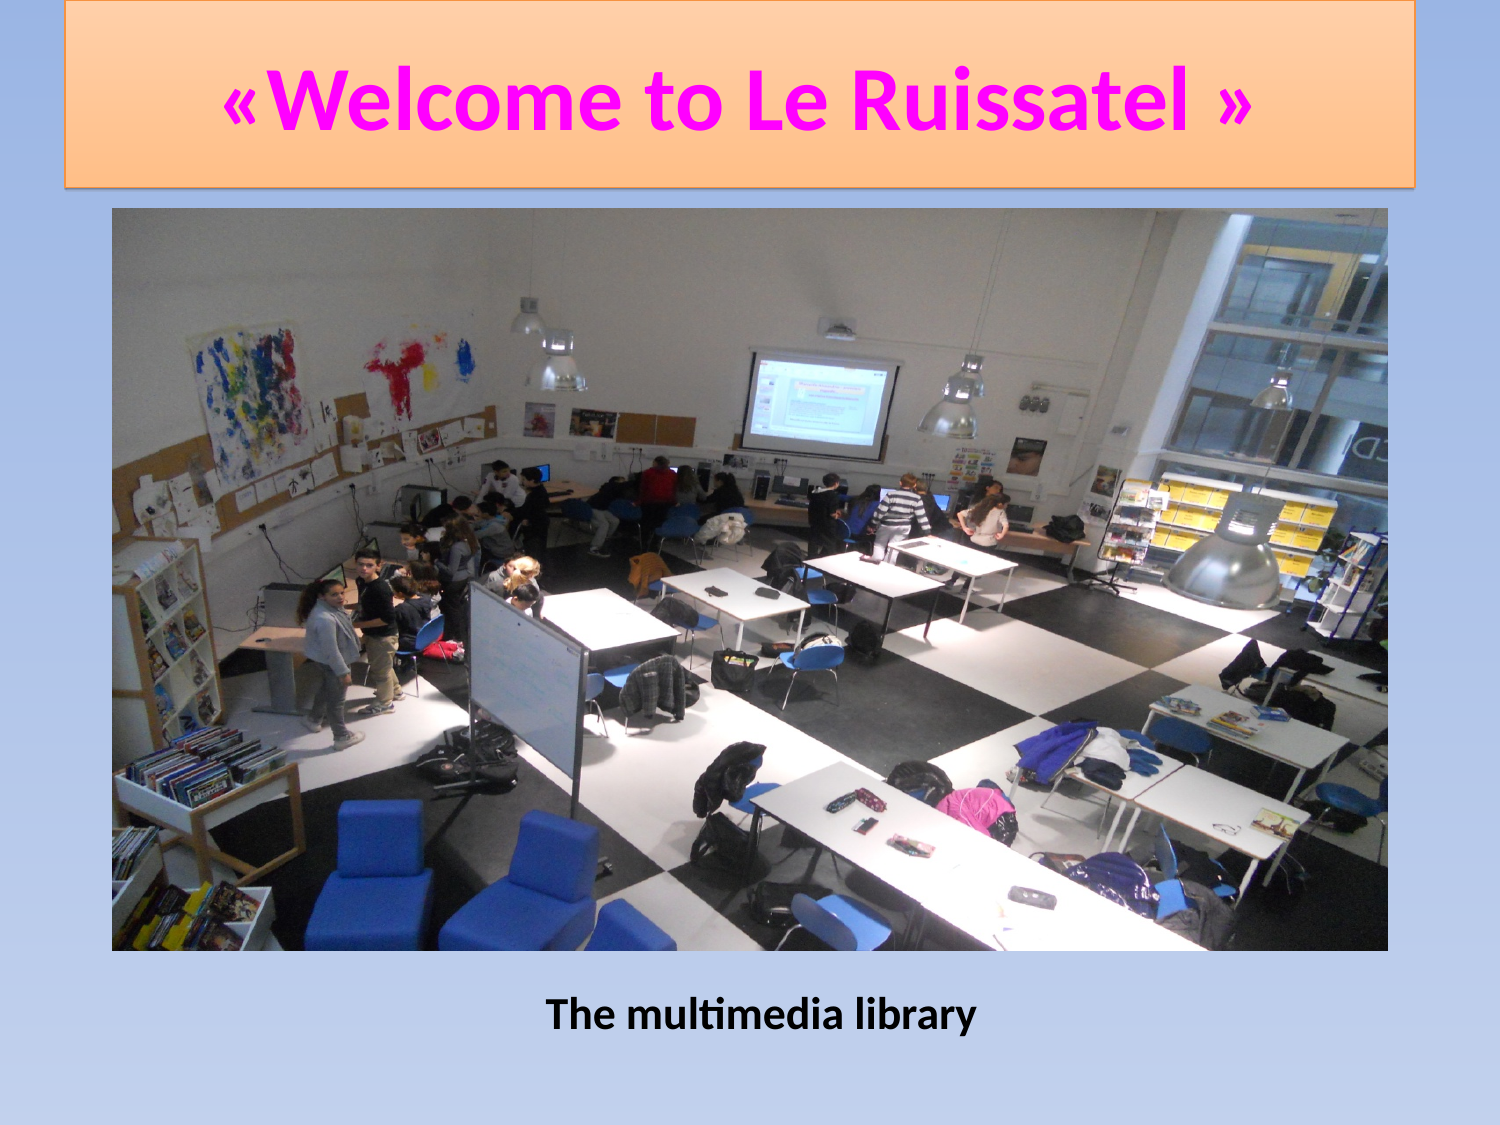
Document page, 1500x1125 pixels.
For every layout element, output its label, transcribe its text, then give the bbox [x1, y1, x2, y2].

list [111, 207, 1389, 951]
title «Welcome to Le Ruissatel » [64, 0, 1415, 188]
text_box The multimedia library [123, 975, 1400, 1046]
